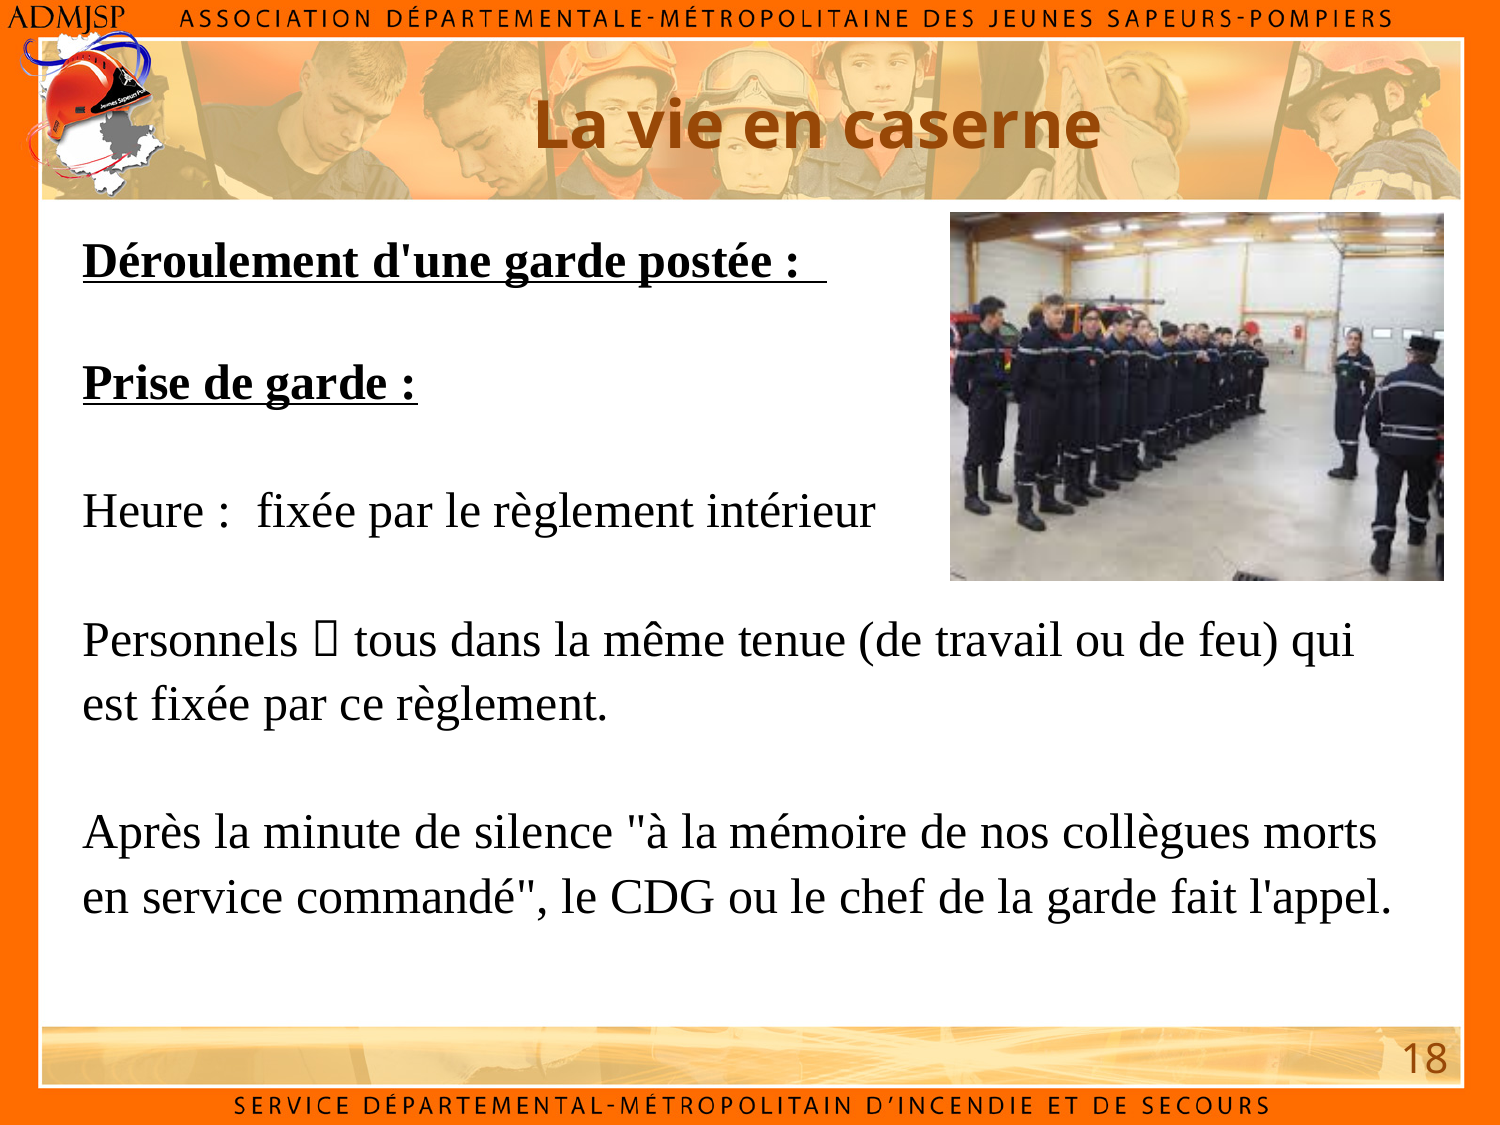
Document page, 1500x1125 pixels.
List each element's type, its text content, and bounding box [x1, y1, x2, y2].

text_box Prise de garde : Heure : fixée par le règlement intérieur Personnels  tous dans la même tenue (de travail ou de feu) qui est fixée par ce règlement. Après la minute de silence "à la mémoire de nos collègues morts en service commandé", le CDG ou le chef de la garde fait l'appel. [67, 338, 1412, 931]
text_box Déroulement d'une garde postée : [67, 215, 945, 295]
picture [0, 0, 1500, 1125]
text_box 18 [1113, 1029, 1464, 1090]
title La vie en caserne [183, 45, 1454, 200]
